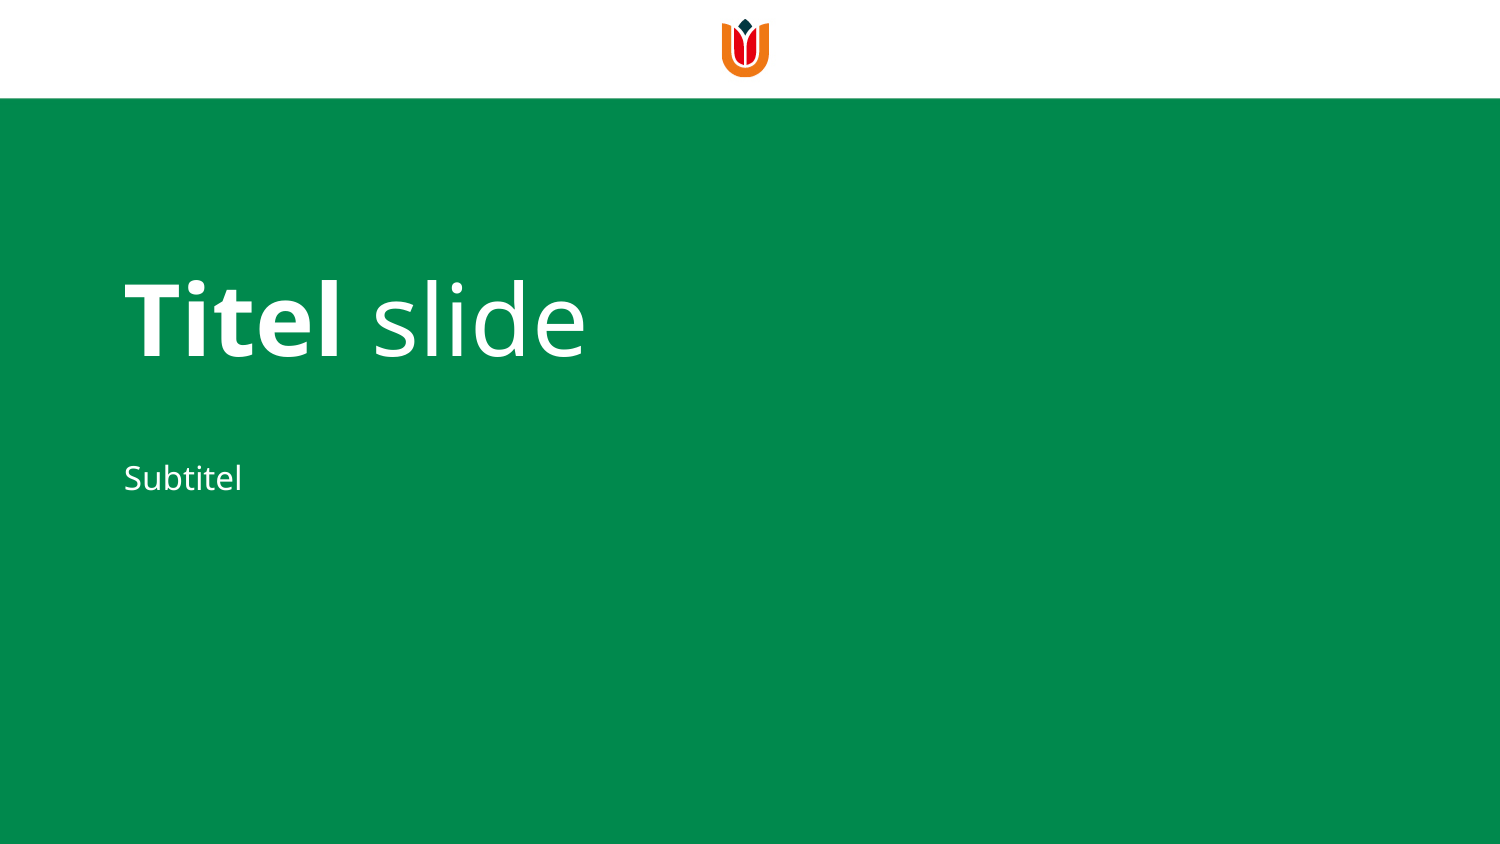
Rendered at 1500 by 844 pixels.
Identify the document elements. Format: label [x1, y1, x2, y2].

list [0, 2, 1500, 844]
